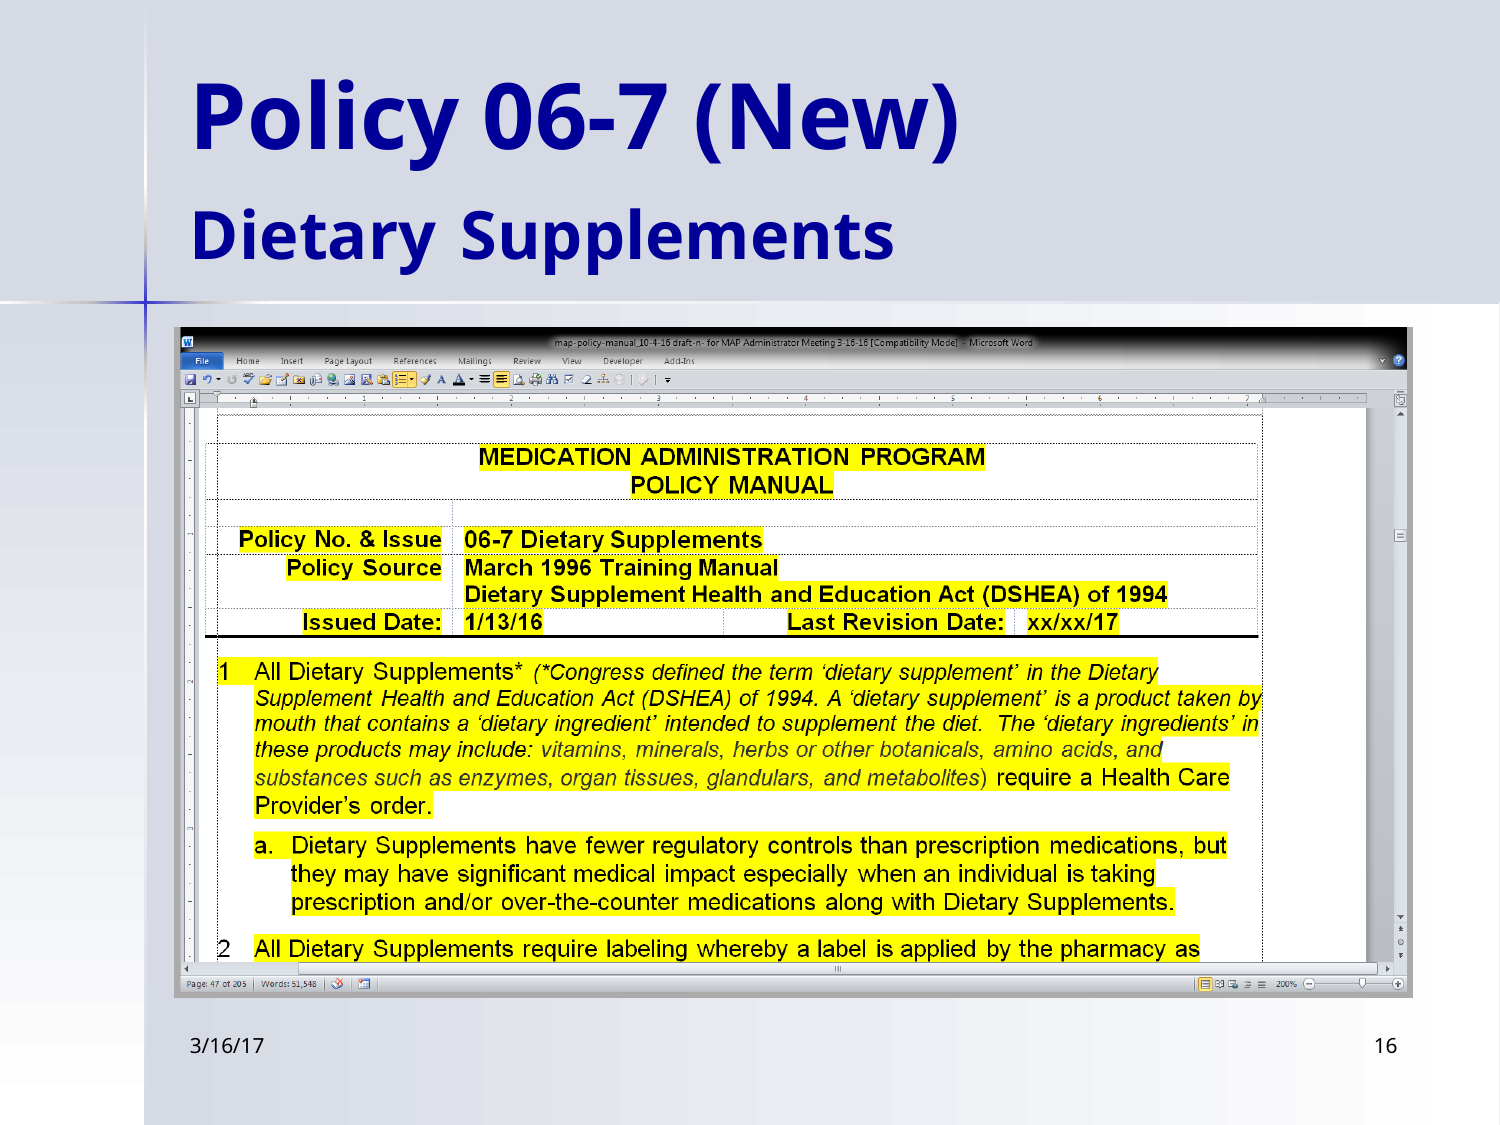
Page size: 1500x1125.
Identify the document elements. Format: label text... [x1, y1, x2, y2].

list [174, 326, 1413, 999]
slide_number 16 [1100, 1025, 1413, 1100]
title Policy 06-7 (New) Dietary Supplements [174, 50, 1413, 285]
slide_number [174, 1025, 488, 1100]
